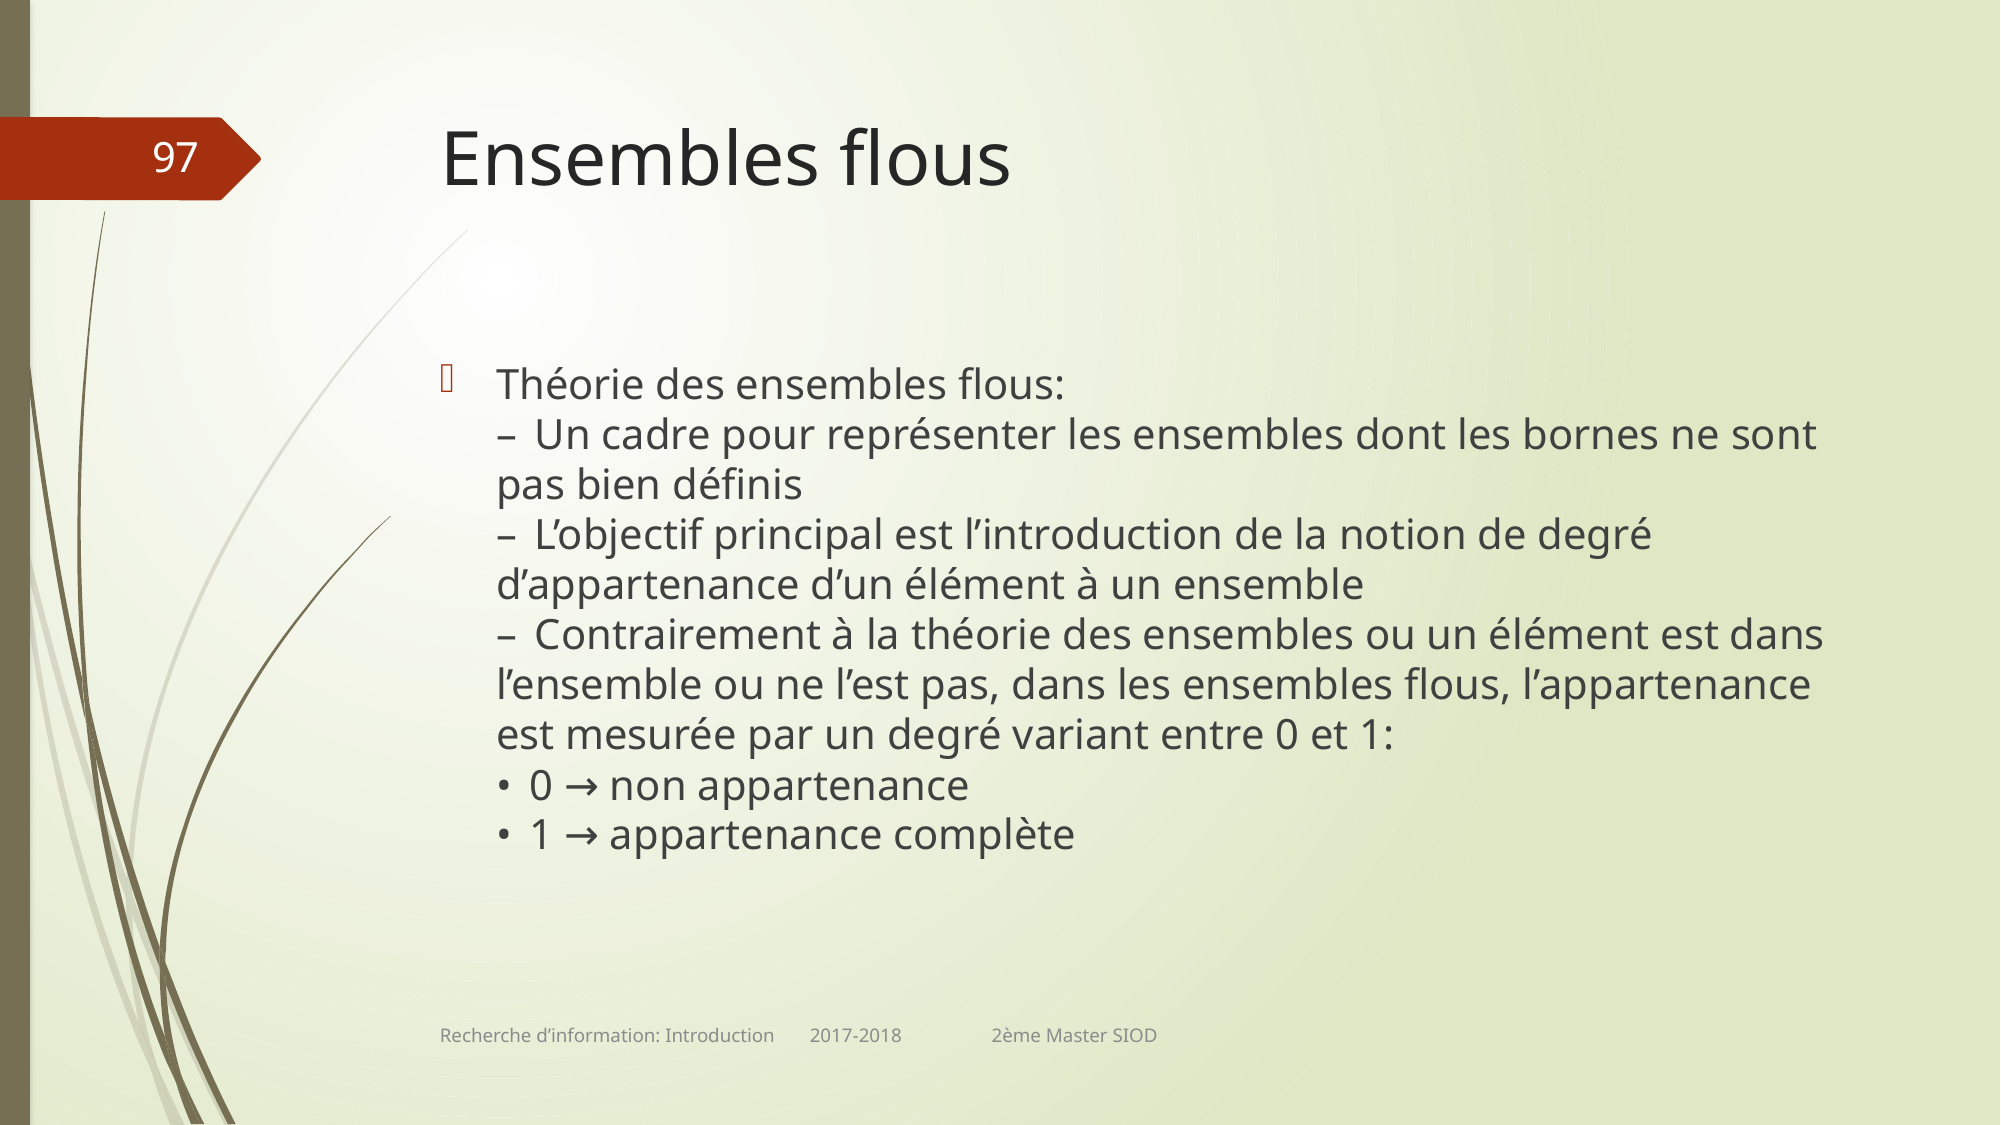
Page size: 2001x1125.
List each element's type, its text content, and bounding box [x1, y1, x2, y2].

list Théorie des ensembles flous: – Un cadre pour représenter les ensembles dont les bornes ne sont pas bien définis – L’objectif principal est l’introduction de la notion de degré d’appartenance d’un élément à un ensemble – Contrairement à la théorie des ensembles ou un élément est dans l’ensemble ou ne l’est pas, dans les ensembles flous, l’appartenance est mesurée par un degré variant entre 0 et 1: • 0 → non appartenance • 1 → appartenance complète [424, 350, 1888, 970]
footer Recherche d’information: Introduction 2017-2018 2ème Master SIOD [424, 1006, 1675, 1067]
slide_number 97 [87, 129, 216, 190]
title Ensembles flous [425, 102, 1888, 313]
